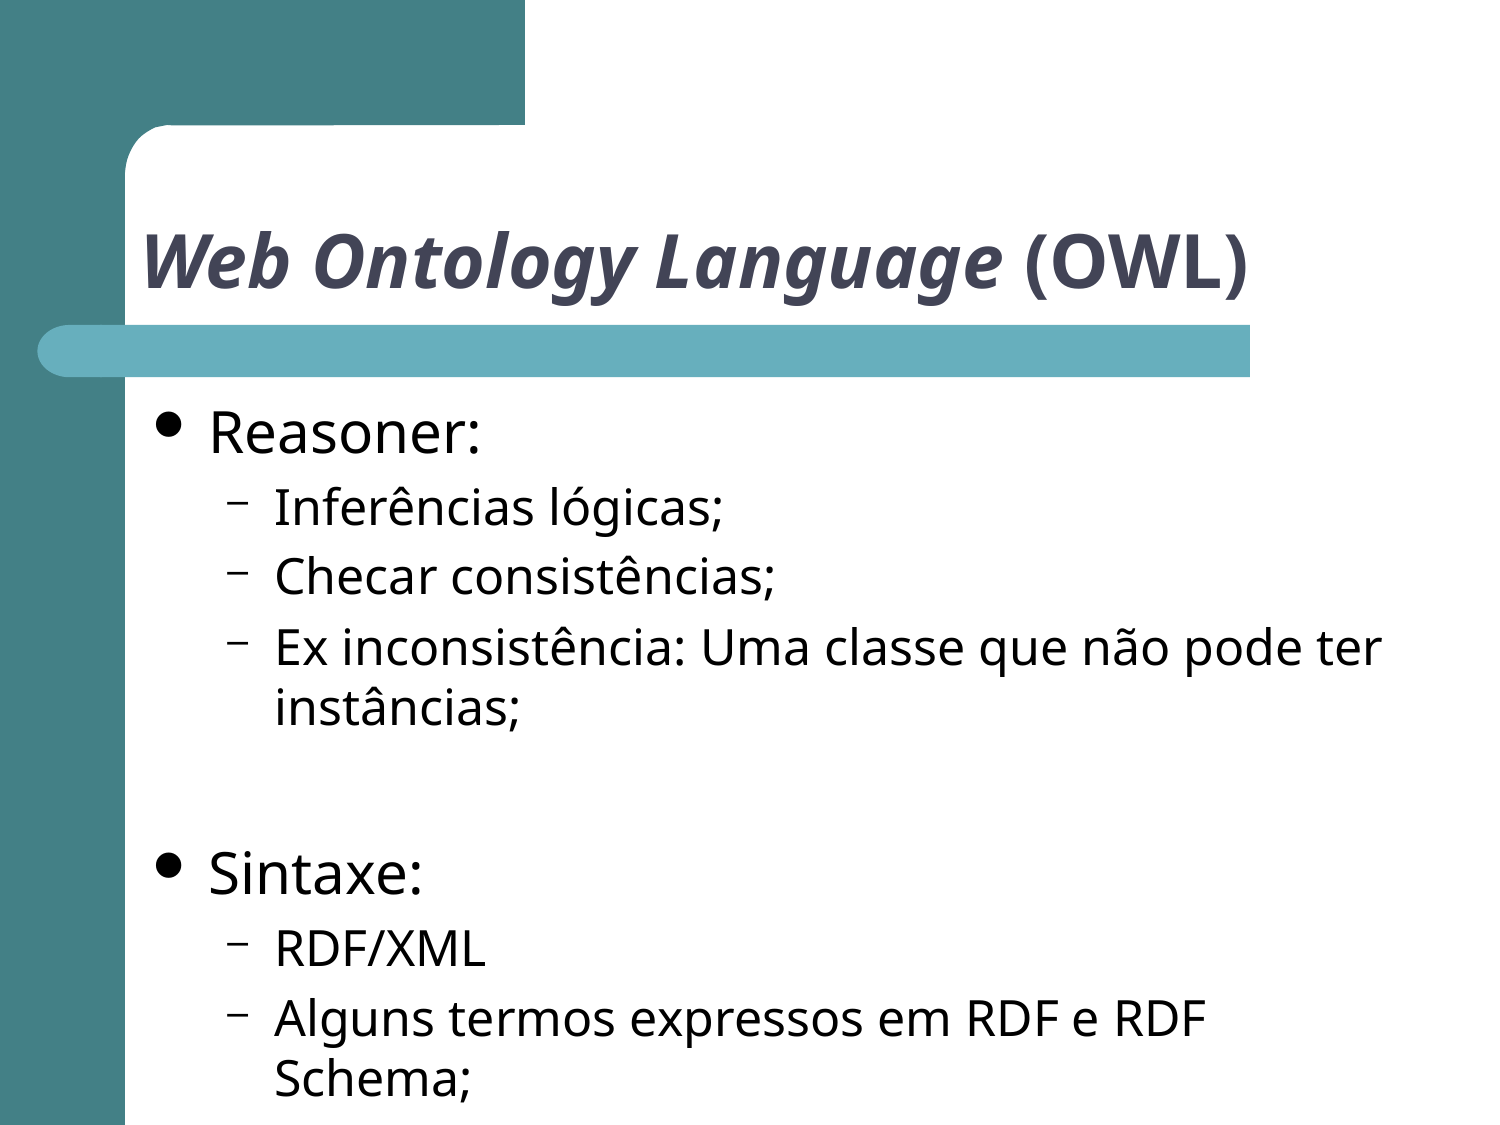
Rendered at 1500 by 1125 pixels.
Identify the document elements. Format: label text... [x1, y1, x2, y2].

title Web Ontology Language (OWL) [124, 124, 1426, 313]
list Reasoner: Inferências lógicas; Checar consistências; Ex inconsistência: Uma classe que não pode ter instâncias; Sintaxe: RDF/XML Alguns termos expressos em RDF e RDF Schema; [137, 387, 1400, 999]
